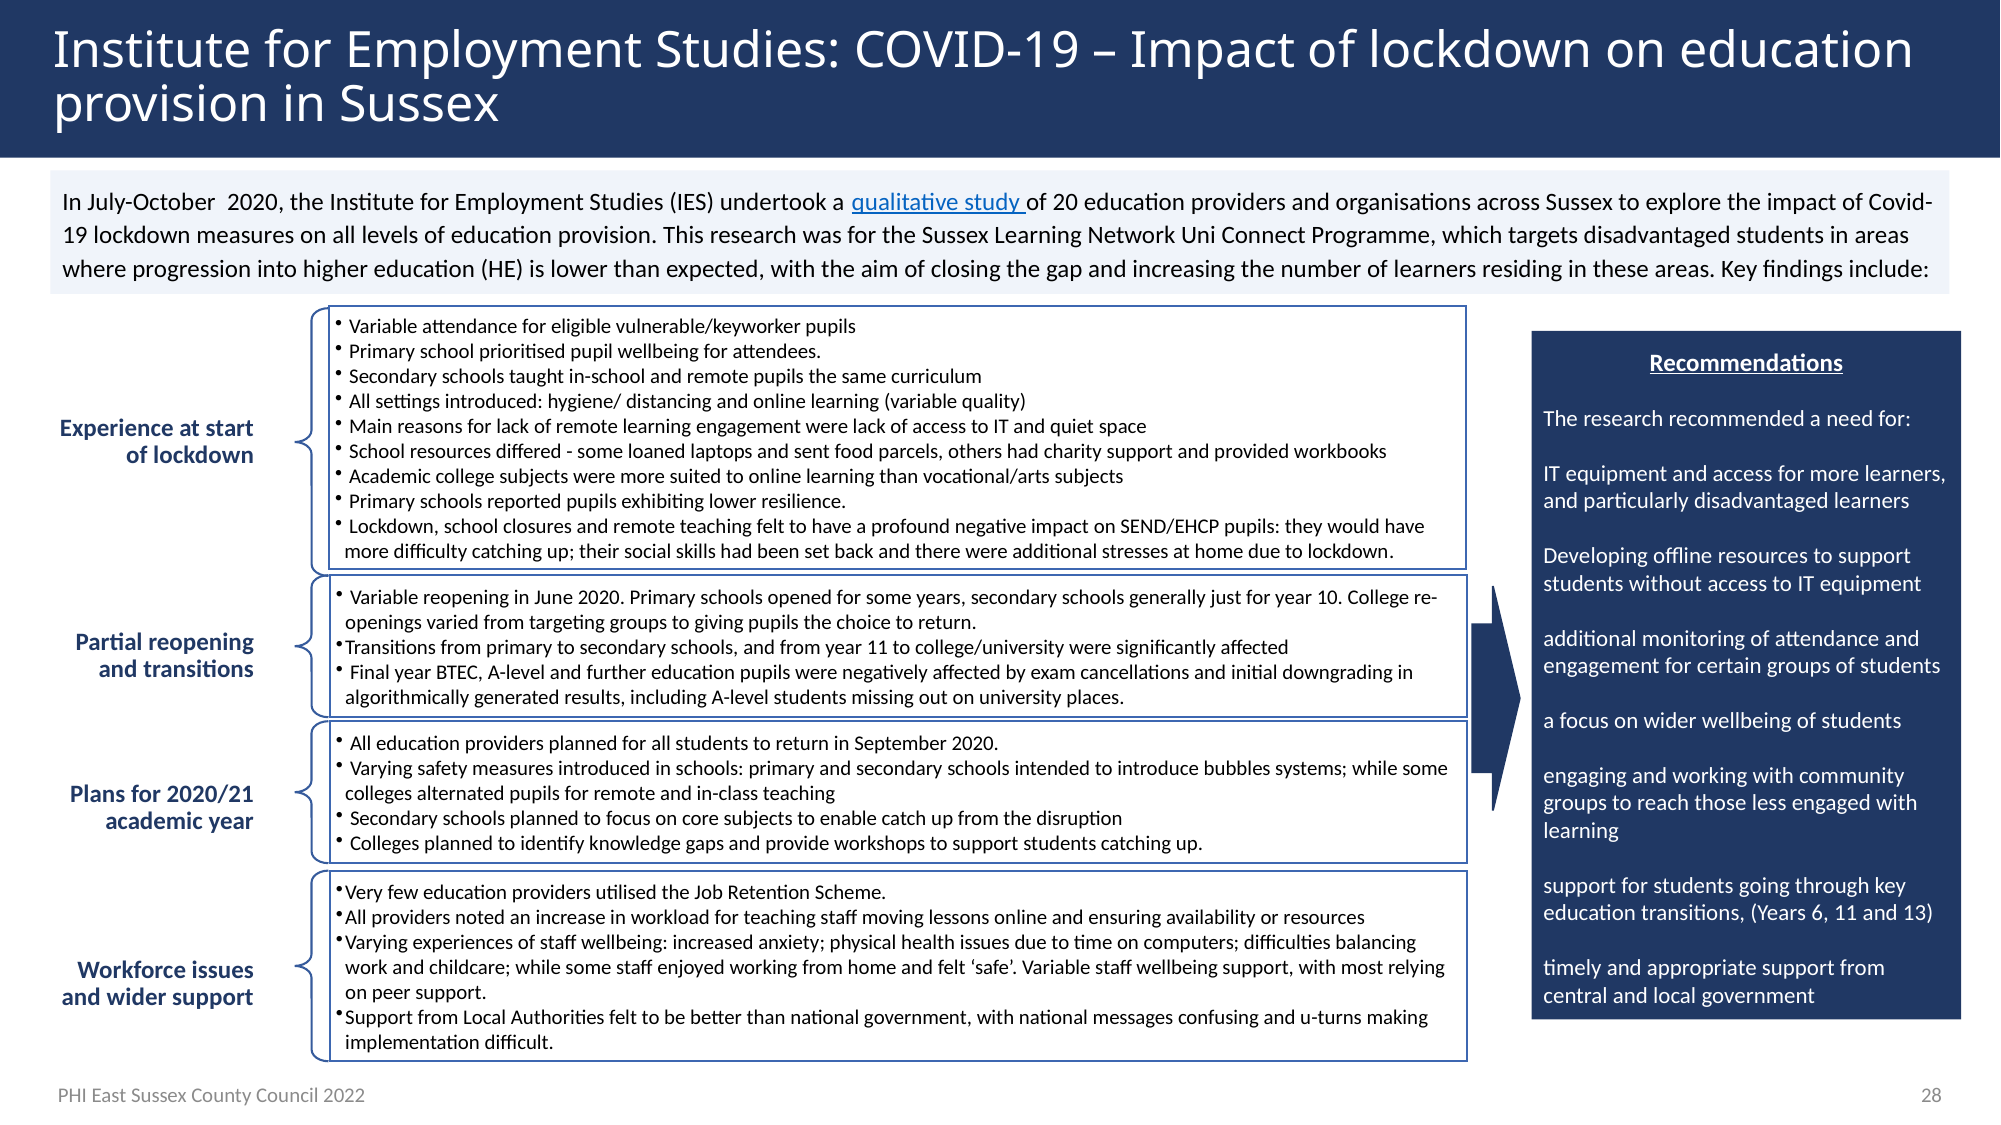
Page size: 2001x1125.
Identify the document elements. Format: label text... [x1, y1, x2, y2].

text_box In July-October 2020, the Institute for Employment Studies (IES) undertook a qualitative study of 20 education providers and organisations across Sussex to explore the impact of Covid-19 lockdown measures on all levels of education provision. This research was for the Sussex Learning Network Uni Connect Programme, which targets disadvantaged students in areas where progression into higher education (HE) is lower than expected, with the aim of closing the gap and increasing the number of learners residing in these areas. Key findings include: [50, 170, 1950, 294]
footer PHI East Sussex County Council 2022 [57, 1081, 675, 1125]
slide_number 28 [1827, 1081, 1943, 1125]
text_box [19, 306, 1962, 1081]
title Institute for Employment Studies: COVID-19 – Impact of lockdown on education provision in Sussex [0, 0, 2000, 158]
